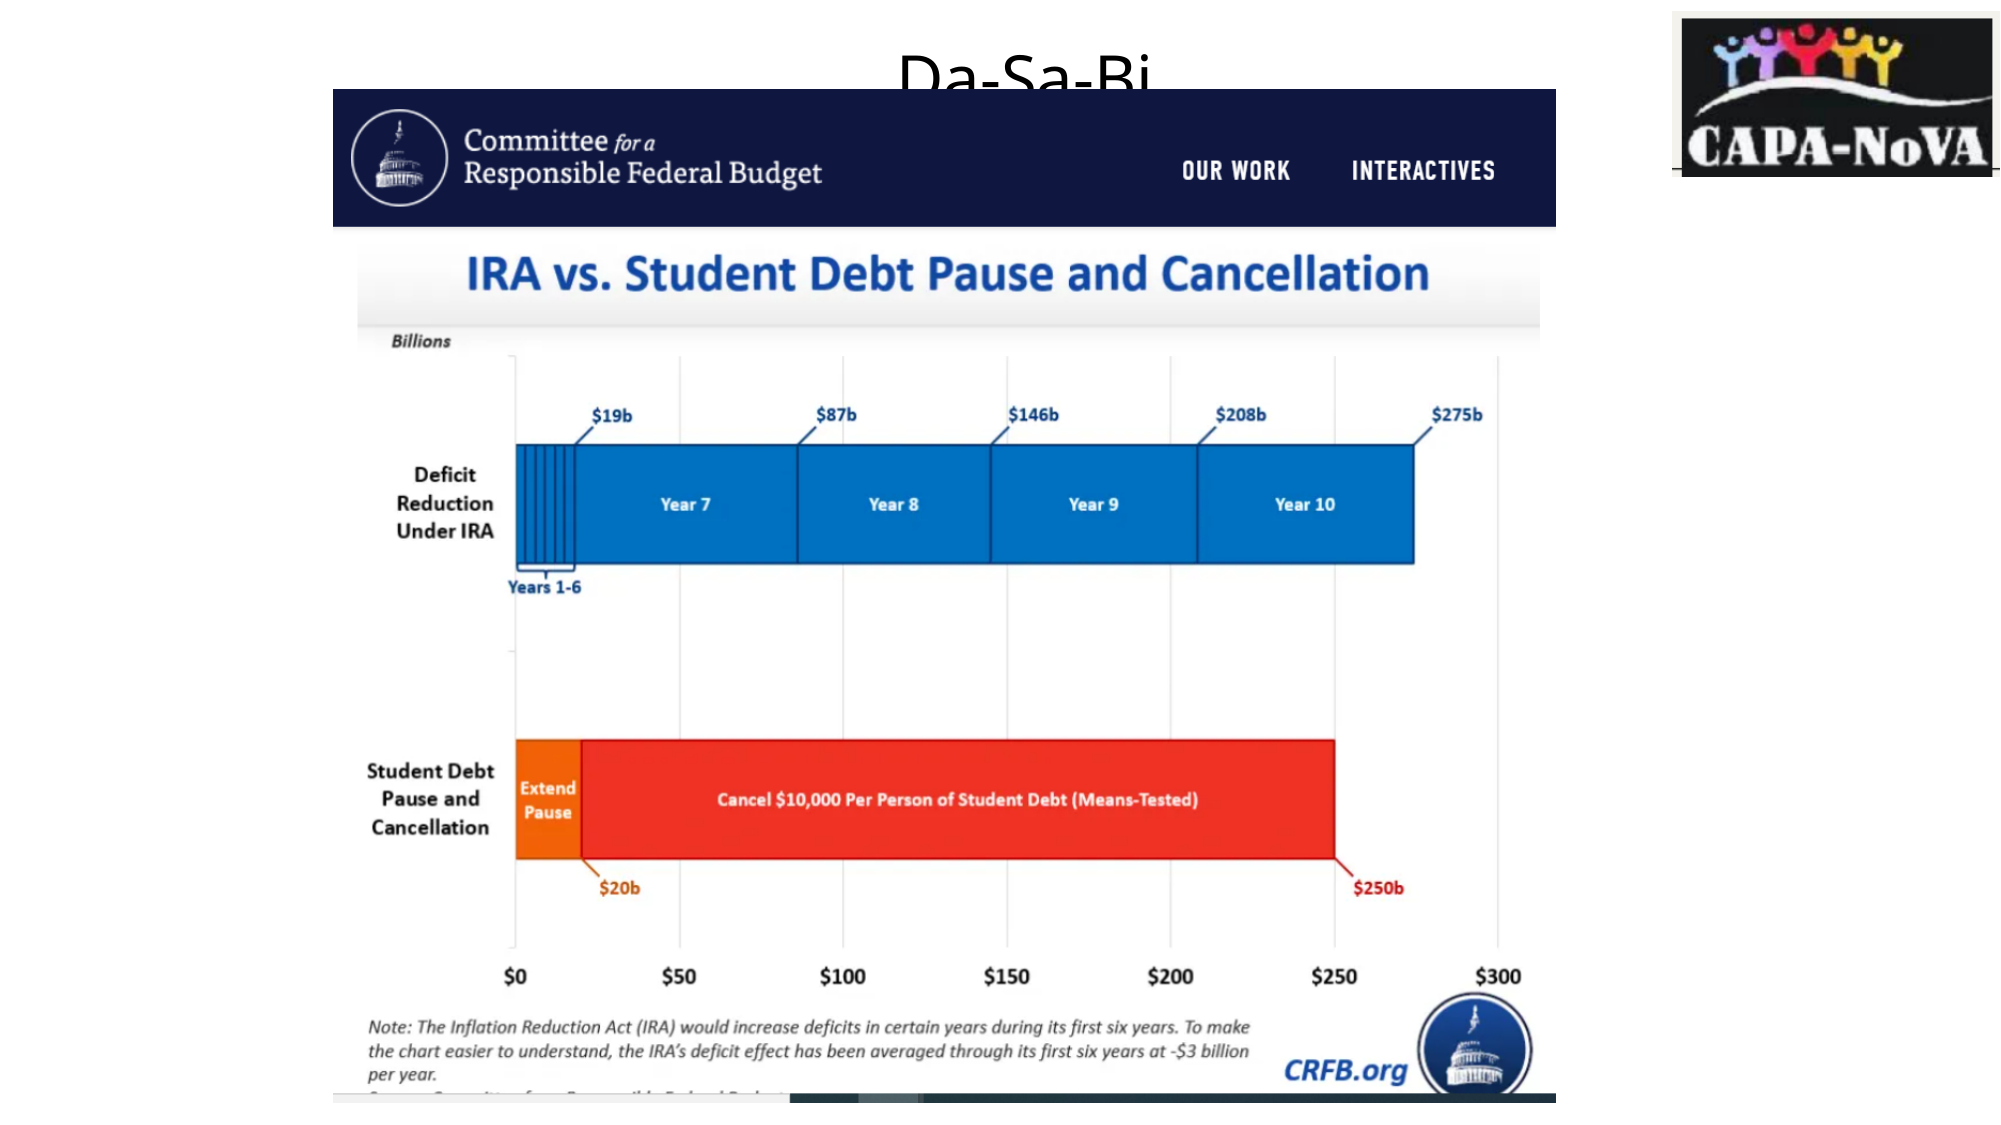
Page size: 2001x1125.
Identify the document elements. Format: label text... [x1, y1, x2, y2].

picture [333, 89, 1556, 1103]
picture [1672, 11, 2000, 177]
title Da-Sa-Bi [274, 38, 1672, 125]
